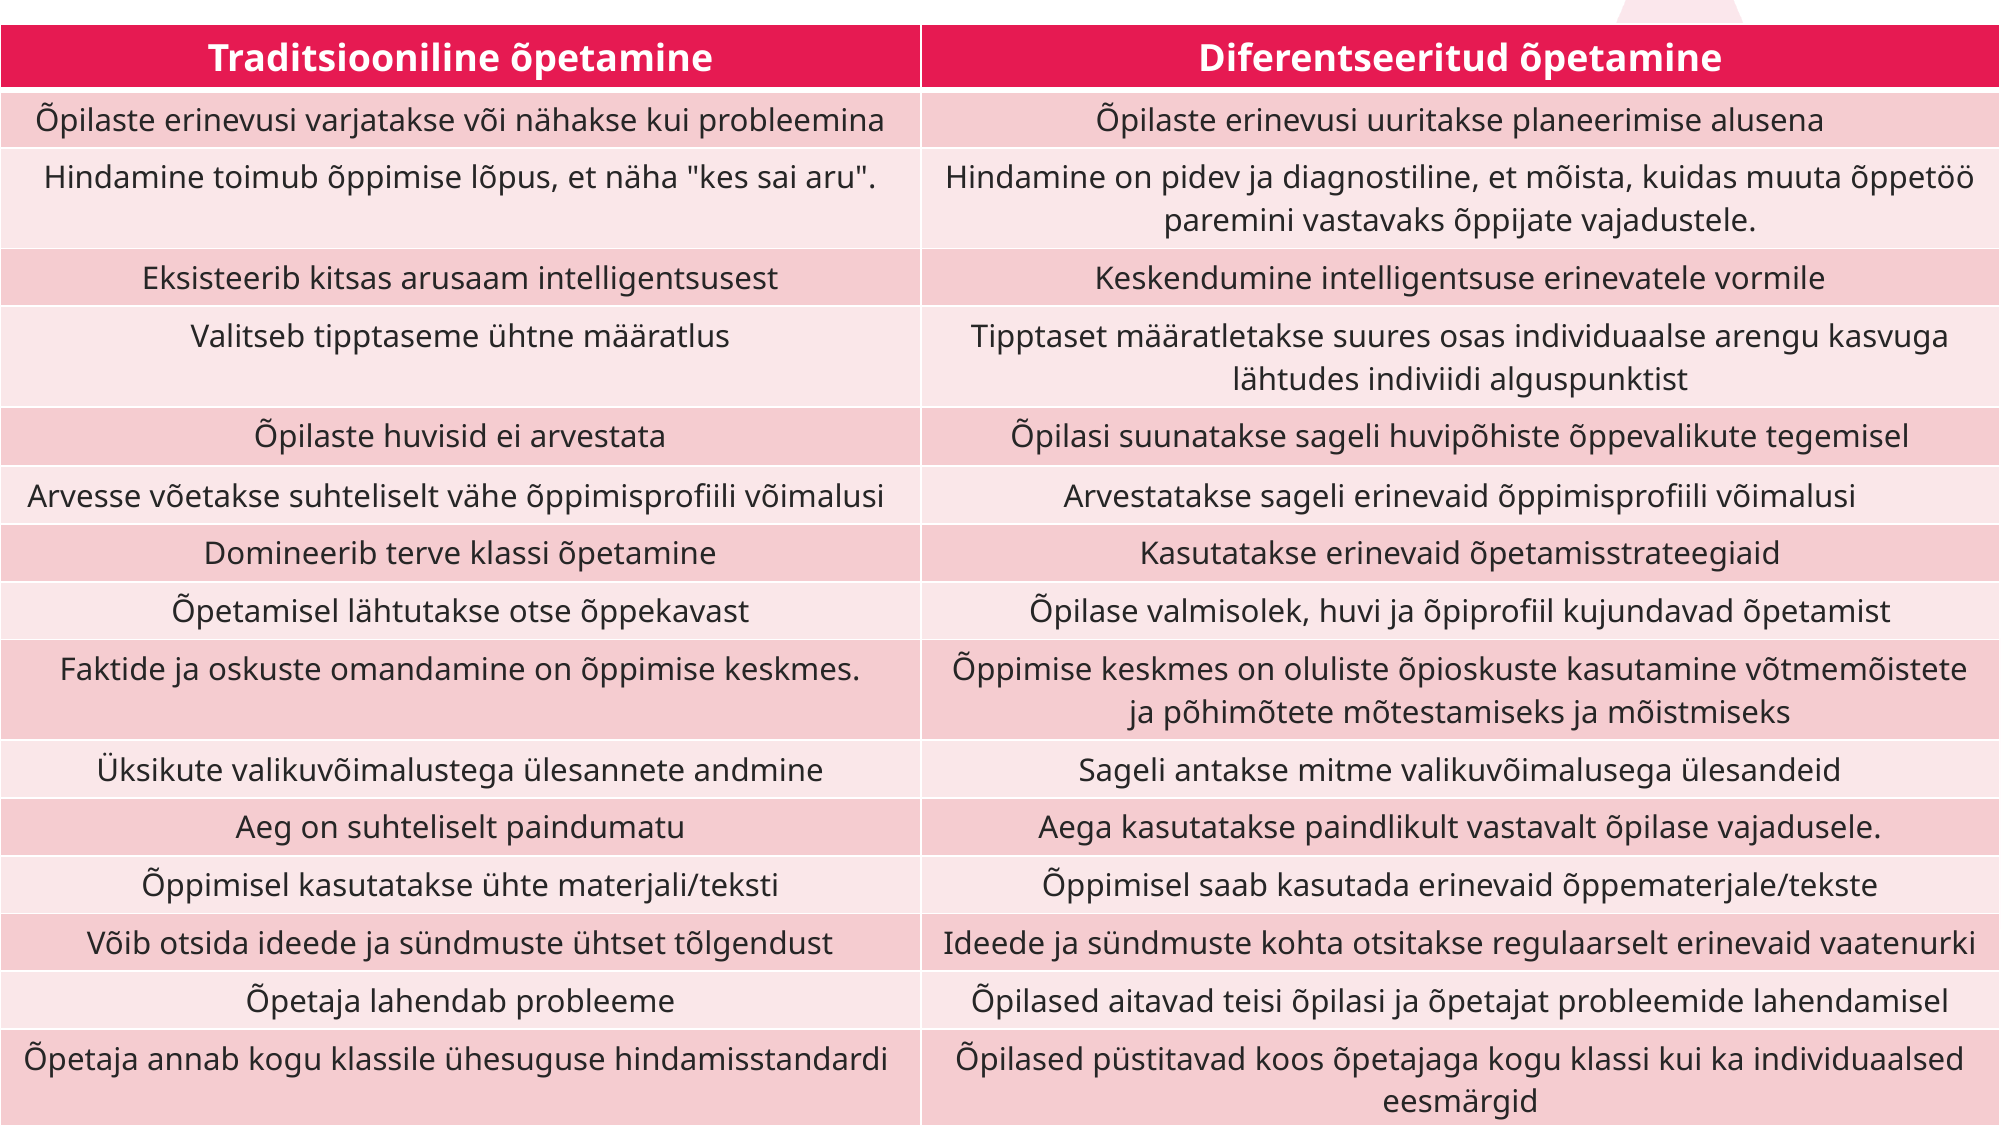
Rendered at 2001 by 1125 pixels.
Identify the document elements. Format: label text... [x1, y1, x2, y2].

table_cell Õppimisel kasutatakse ühte materjali/teksti [1, 857, 920, 913]
table_cell Õpilased aitavad teisi õpilasi ja õpetajat probleemide lahendamisel [922, 972, 1999, 1028]
table_header Diferentseeritud õpetamine [922, 25, 1999, 87]
table_cell Tipptaset määratletakse suures osas individuaalse arengu kasvuga lähtudes indiviidi alguspunktist [922, 307, 1999, 406]
table_cell Sageli antakse mitme valikuvõimalusega ülesandeid [922, 741, 1999, 797]
table_cell Õpetaja annab kogu klassile ühesuguse hindamisstandardi [1, 1030, 920, 1125]
table_cell Aeg on suhteliselt paindumatu [1, 799, 920, 855]
table_cell Arvesse võetakse suhteliselt vähe õppimisprofiili võimalusi [1, 467, 920, 523]
table_cell Hindamine toimub õppimise lõpus, et näha "kes sai aru". [1, 149, 920, 248]
picture [1148, 0, 2001, 1125]
table_cell Õpilaste erinevusi varjatakse või nähakse kui probleemina [1, 93, 920, 147]
table_cell Õpilasi suunatakse sageli huvipõhiste õppevalikute tegemisel [922, 408, 1999, 465]
table_cell Valitseb tipptaseme ühtne määratlus [1, 307, 920, 406]
table_cell Õpilaste huvisid ei arvestata [1, 408, 920, 465]
table_cell Arvestatakse sageli erinevaid õppimisprofiili võimalusi [922, 467, 1999, 523]
table_cell Hindamine on pidev ja diagnostiline, et mõista, kuidas muuta õppetöö paremini vastavaks õppijate vajadustele. [922, 149, 1999, 248]
table_cell Ideede ja sündmuste kohta otsitakse regulaarselt erinevaid vaatenurki [922, 914, 1999, 970]
table_cell Õpilaste erinevusi uuritakse planeerimise alusena [922, 93, 1999, 147]
table_cell Õpetamisel lähtutakse otse õppekavast [1, 583, 920, 639]
table_cell Faktide ja oskuste omandamine on õppimise keskmes. [1, 640, 920, 739]
table_cell Aega kasutatakse paindlikult vastavalt õpilase vajadusele. [922, 799, 1999, 855]
table_cell Õppimisel saab kasutada erinevaid õppematerjale/tekste [922, 857, 1999, 913]
table_cell Õpetaja lahendab probleeme [1, 972, 920, 1028]
table_cell Õpilase valmisolek, huvi ja õpiprofiil kujundavad õpetamist [922, 583, 1999, 639]
table_cell Kasutatakse erinevaid õpetamisstrateegiaid [922, 525, 1999, 581]
table_cell Üksikute valikuvõimalustega ülesannete andmine [1, 741, 920, 797]
table_cell Õpilased püstitavad koos õpetajaga kogu klassi kui ka individuaalsed eesmärgid [922, 1030, 1999, 1125]
table_cell Õppimise keskmes on oluliste õpioskuste kasutamine võtmemõistete ja põhimõtete mõtestamiseks ja mõistmiseks [922, 640, 1999, 739]
table_cell Võib otsida ideede ja sündmuste ühtset tõlgendust [1, 914, 920, 970]
table_cell Domineerib terve klassi õpetamine [1, 525, 920, 581]
table_cell Keskendumine intelligentsuse erinevatele vormile [922, 249, 1999, 305]
table_cell Eksisteerib kitsas arusaam intelligentsusest [1, 249, 920, 305]
table_header Traditsiooniline õpetamine [1, 25, 920, 87]
